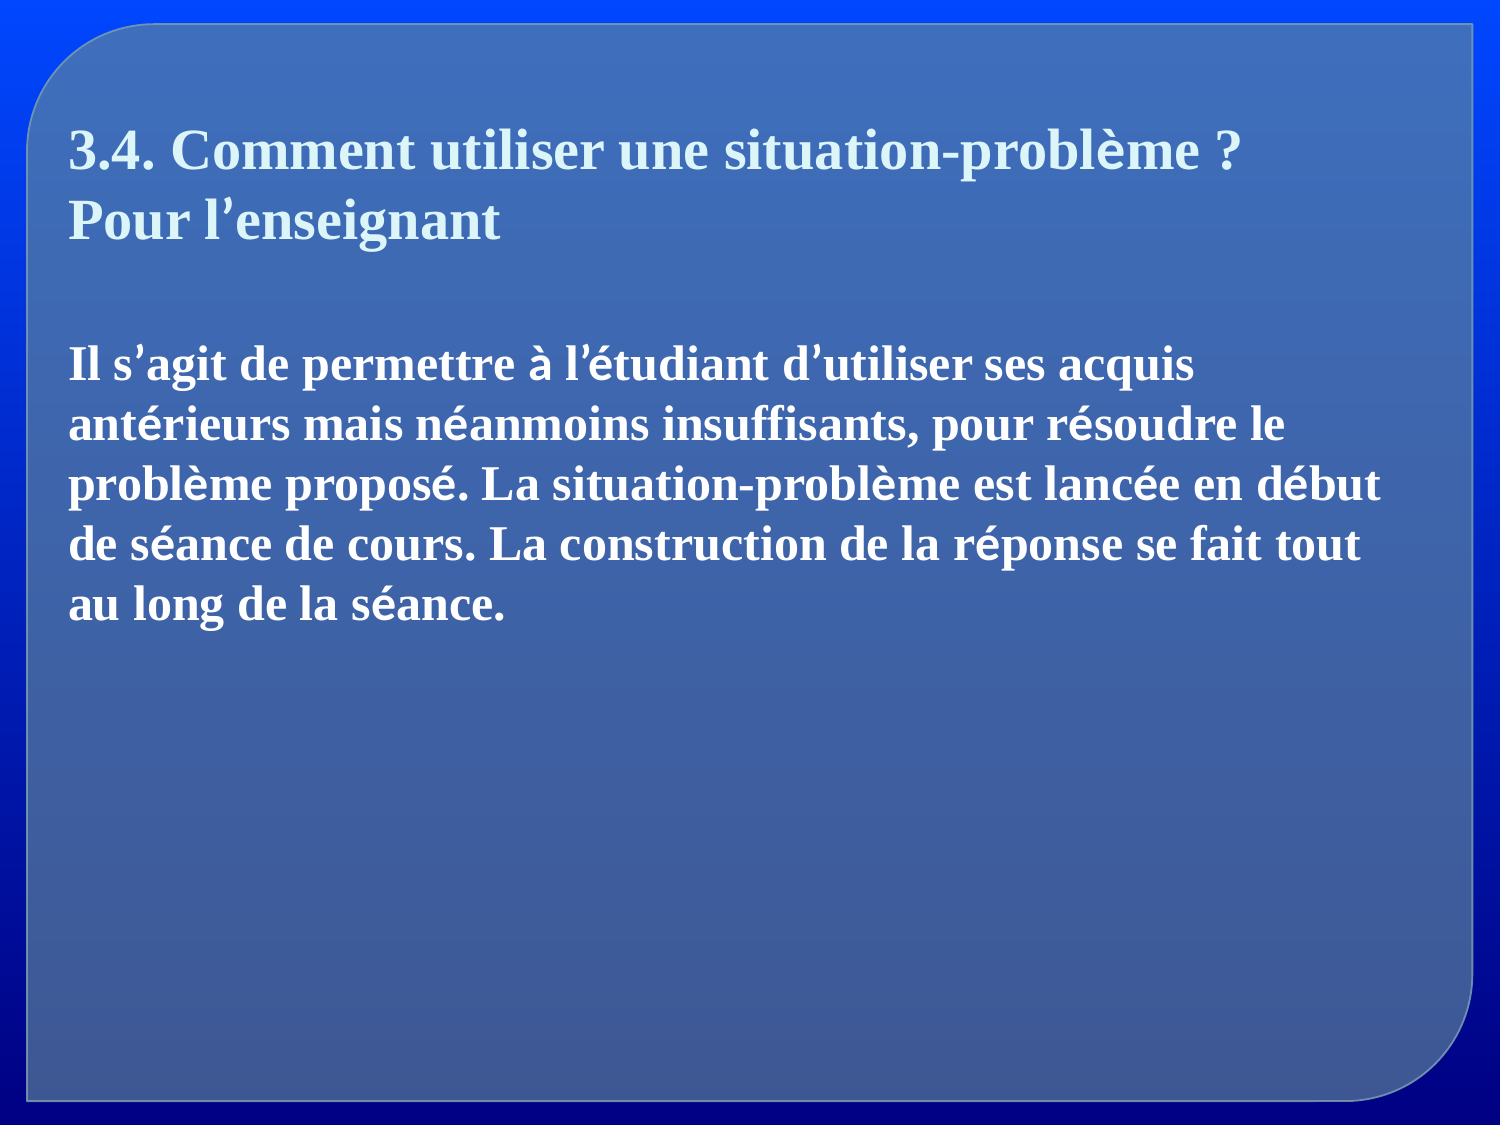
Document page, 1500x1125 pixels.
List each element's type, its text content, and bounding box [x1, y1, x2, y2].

text_box 3.4. Comment utiliser une situation-problème ? Pour l’enseignant Il s’agit de permettre à l’étudiant d’utiliser ses acquis antérieurs mais néanmoins insuffisants, pour résoudre le problème proposé. La situation-problème est lancée en début de séance de cours. La construction de la réponse se fait tout au long de la séance. [53, 23, 1436, 684]
